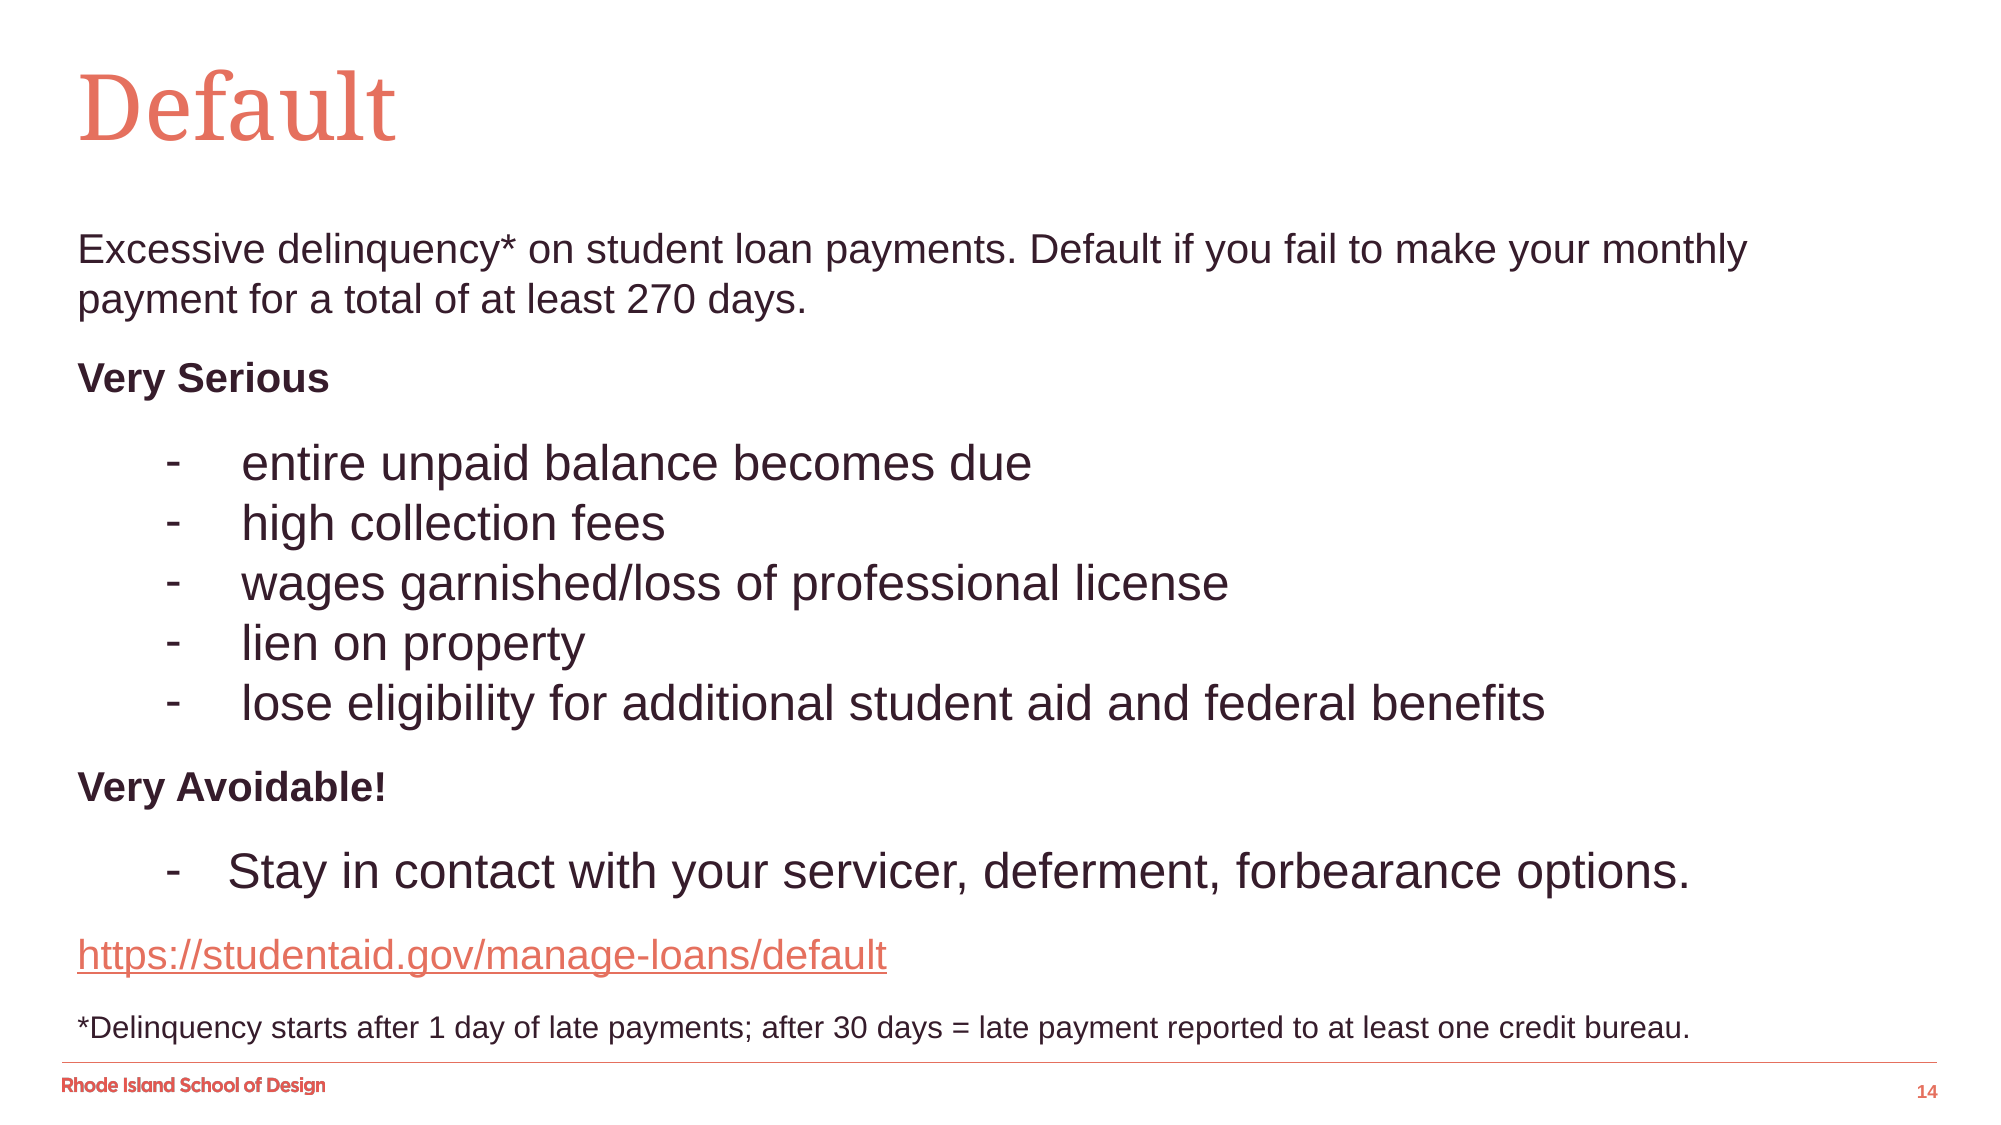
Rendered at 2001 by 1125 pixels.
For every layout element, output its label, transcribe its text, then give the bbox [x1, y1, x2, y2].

title Default [62, 62, 1938, 162]
list Excessive delinquency* on student loan payments. Default if you fail to make your monthly payment for a total of at least 270 days. Very Serious entire unpaid balance becomes due high collection fees wages garnished/loss of professional license lien on property lose eligibility for additional student aid and federal benefits Very Avoidable! Stay in contact with your servicer, deferment, forbearance options. https://studentaid.gov/manage-loans/default *Delinquency starts after 1 day of late payments; after 30 days = late payment reported to at least one credit bureau. [62, 214, 1866, 1018]
picture [62, 1077, 325, 1095]
